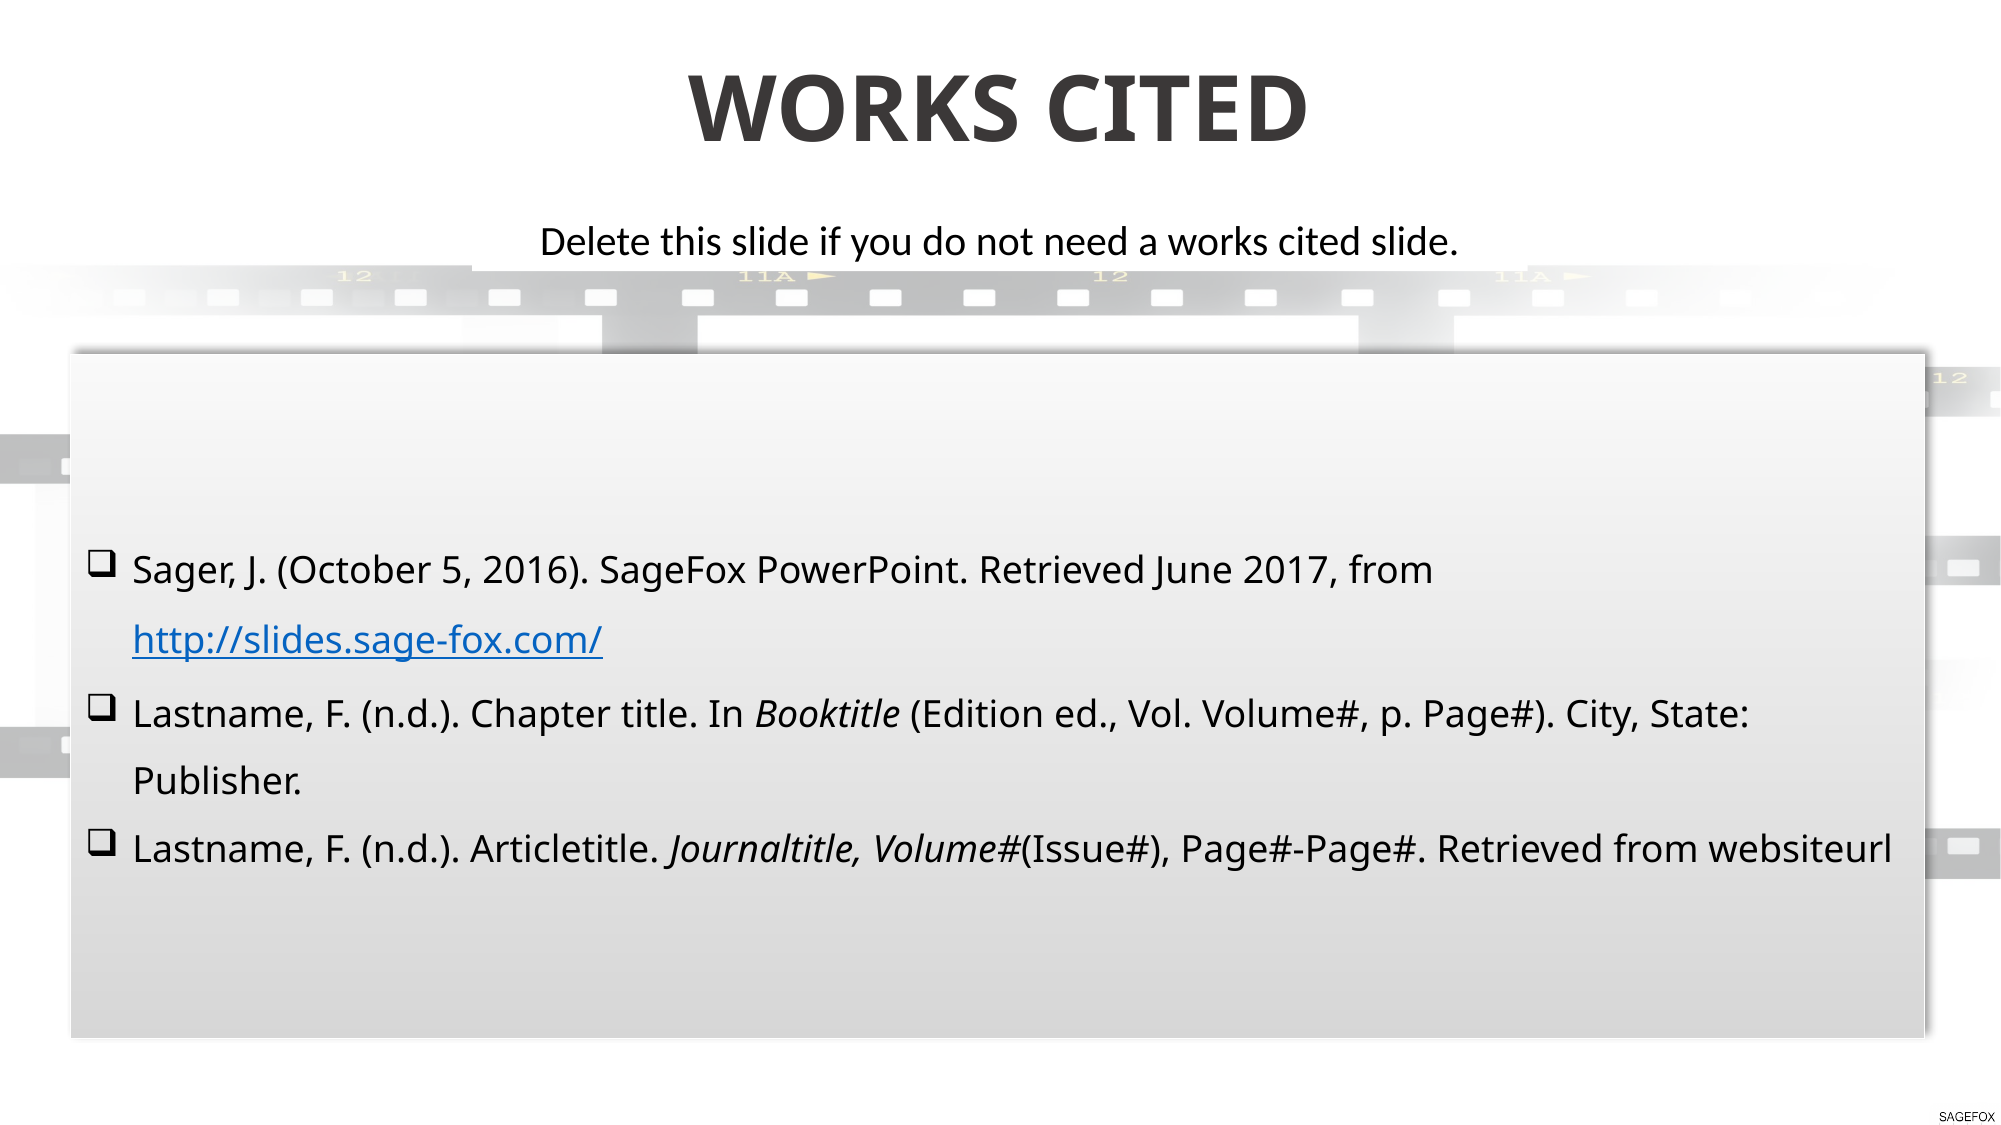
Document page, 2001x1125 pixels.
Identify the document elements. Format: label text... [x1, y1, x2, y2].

picture [1936, 1111, 1997, 1125]
text_box WORKS CITED [548, 42, 1452, 167]
text_box Delete this slide if you do not need a works cited slide. [472, 206, 1528, 272]
text_box Sager, J. (October 5, 2016). SageFox PowerPoint. Retrieved June 2017, from http://slides.sage-fox.com/ Lastname, F. (n.d.). Chapter title. In Booktitle (Edition ed., Vol. Volume#, p. Page#). City, State: Publisher. Lastname, F. (n.d.). Articletitle. Journaltitle, Volume#(Issue#), Page#-Page#. Retrieved from websiteurl [70, 354, 1925, 1039]
